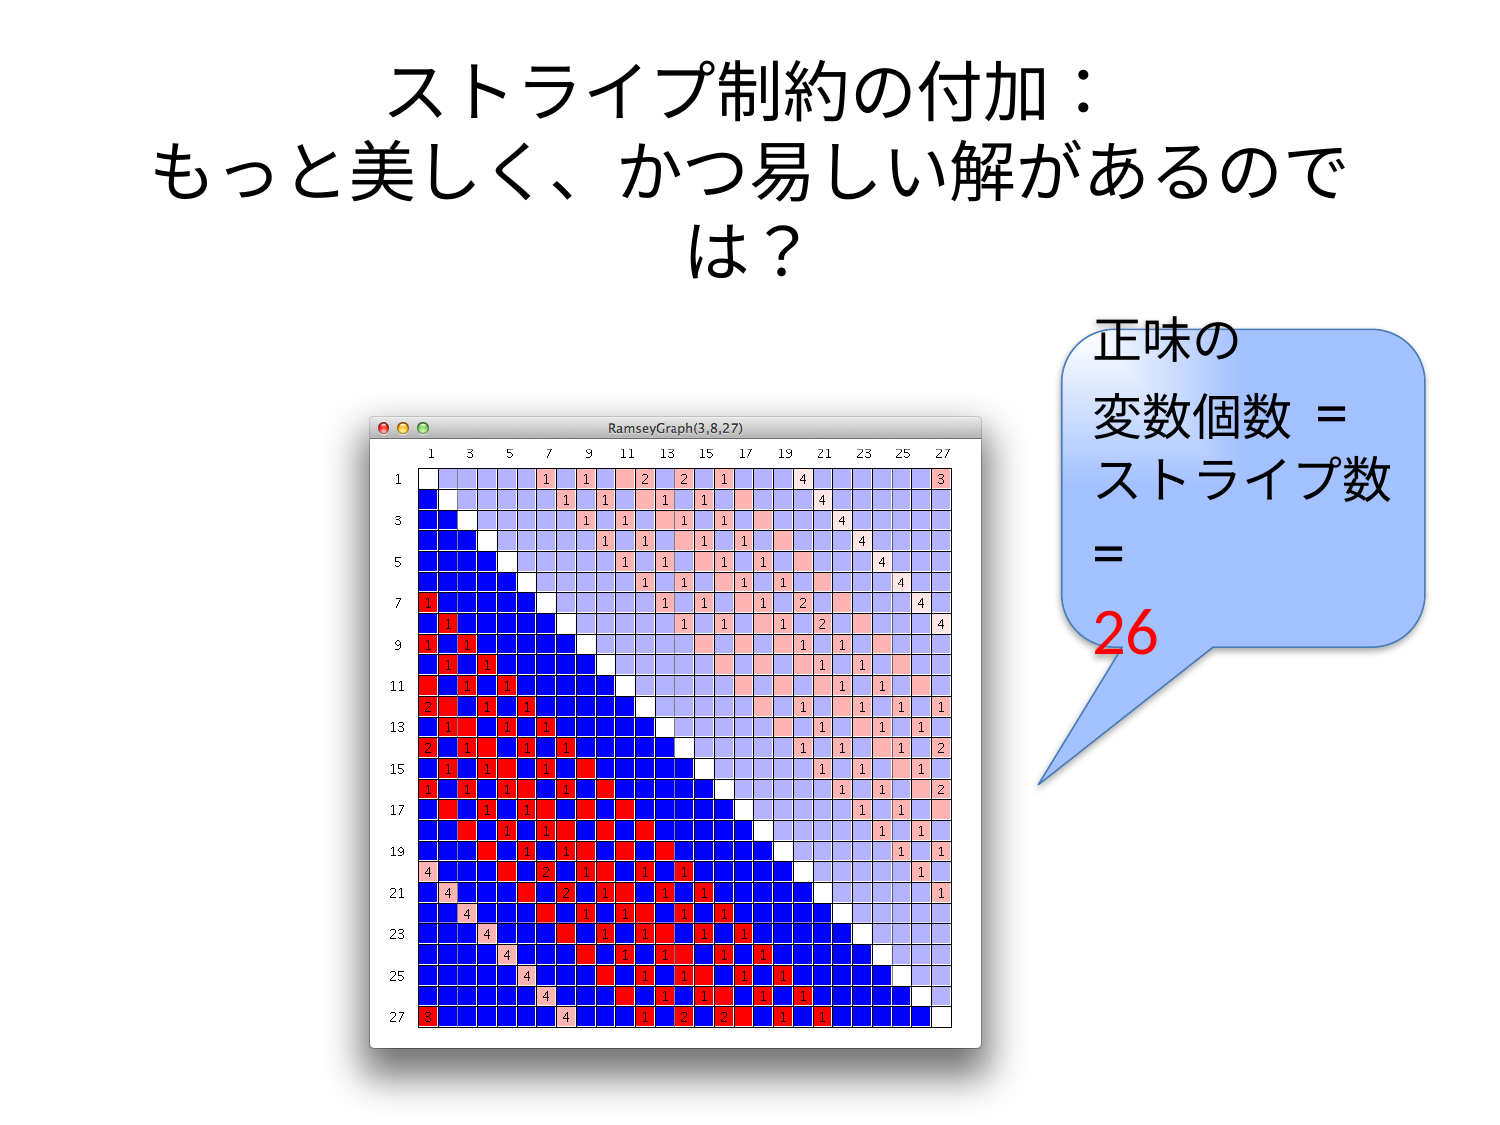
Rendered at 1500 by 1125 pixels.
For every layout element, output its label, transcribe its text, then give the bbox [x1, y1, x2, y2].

text_box 正味の 変数個数 = ストライプ数 = 26 [1061, 328, 1426, 648]
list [0, 382, 1351, 1125]
title ストライプ制約の付加： もっと美しく、かつ易しい解があるのでは？ [75, 76, 1425, 264]
